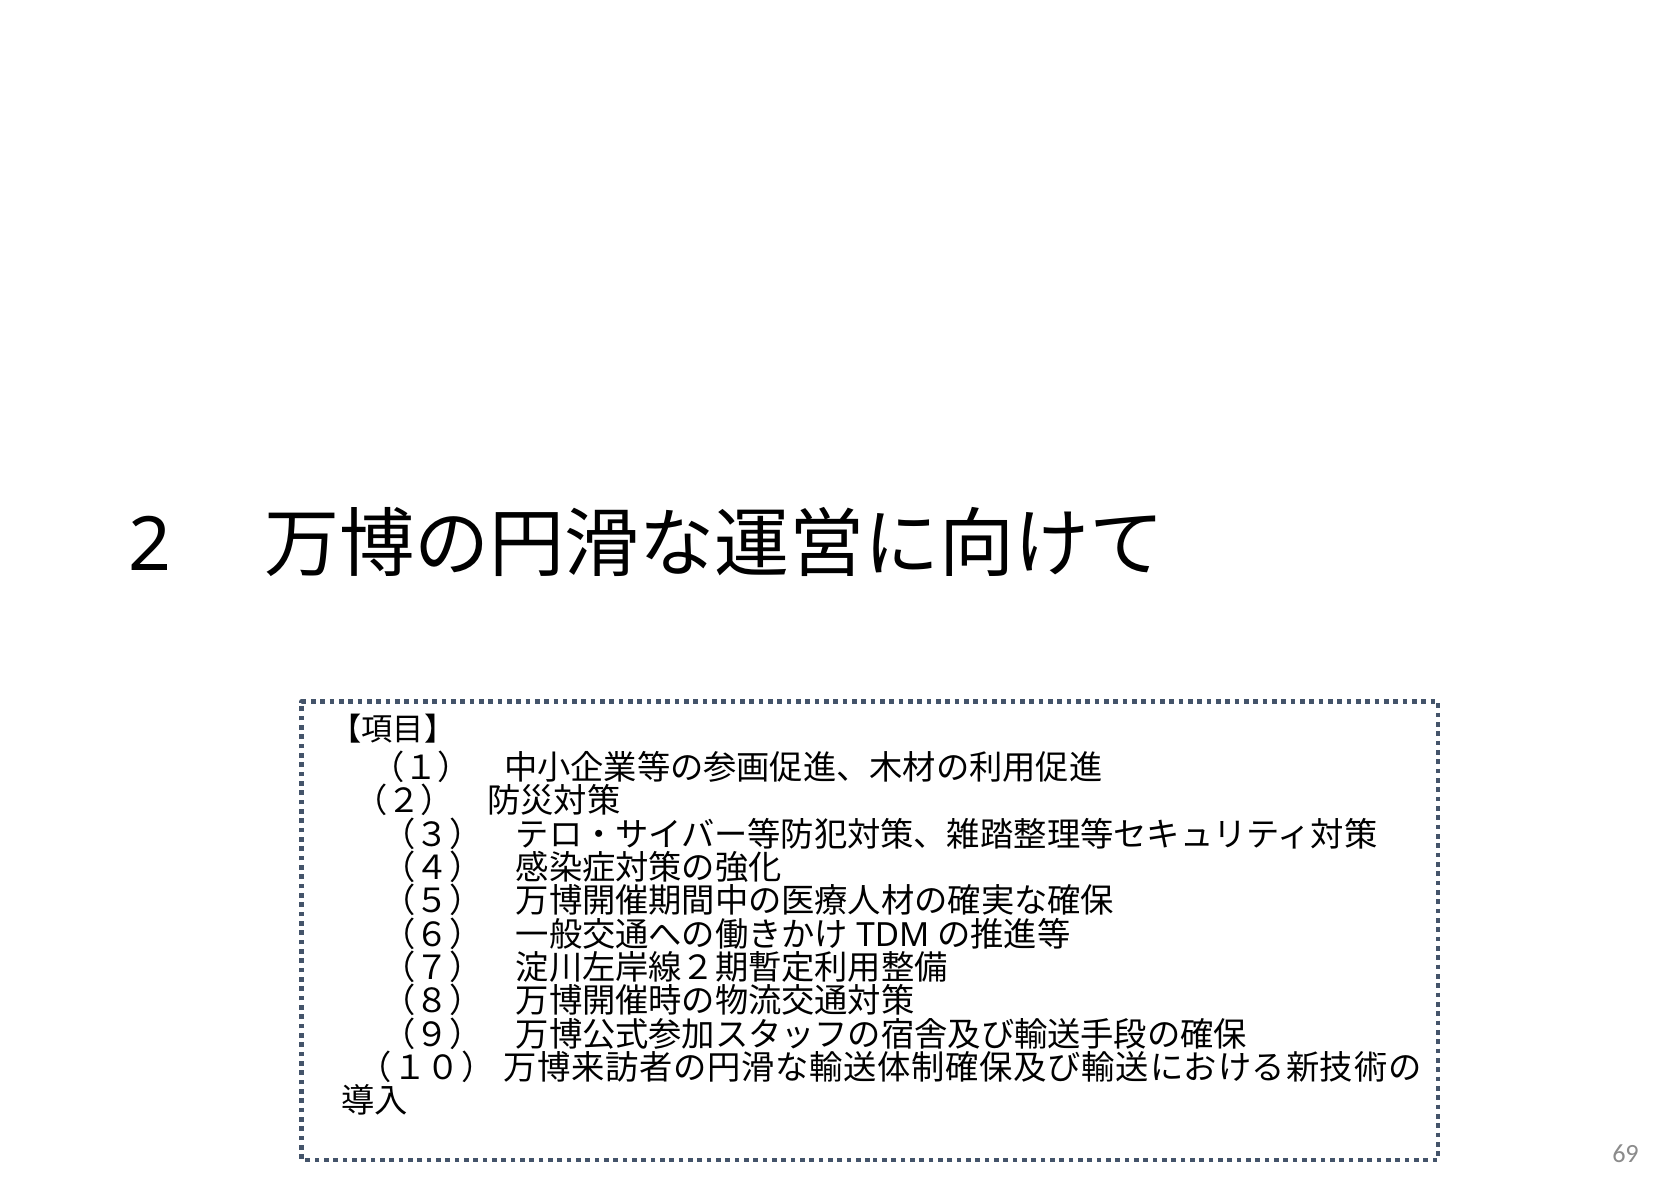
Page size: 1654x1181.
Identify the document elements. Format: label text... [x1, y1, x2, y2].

text_box 【項目】 （１） 中小企業等の参画促進、木材の利用促進 （２） 防災対策 （３） テロ・サイバー等防犯対策、雑踏整理等セキュリティ対策 （４） 感染症対策の強化 （５） 万博開催期間中の医療人材の確実な確保 （６） 一般交通への働きかけTDMの推進等 （７） 淀川左岸線２期暫定利用整備 （８） 万博開催時の物流交通対策 （９） 万博公式参加スタッフの宿舎及び輸送手段の確保 （１０） 万博来訪者の円滑な輸送体制確保及び輸送における新技術の導入 [301, 701, 1438, 1160]
text_box 2 万博の円滑な運営に向けて [114, 374, 1538, 717]
slide_number 69 [1594, 1122, 1654, 1181]
